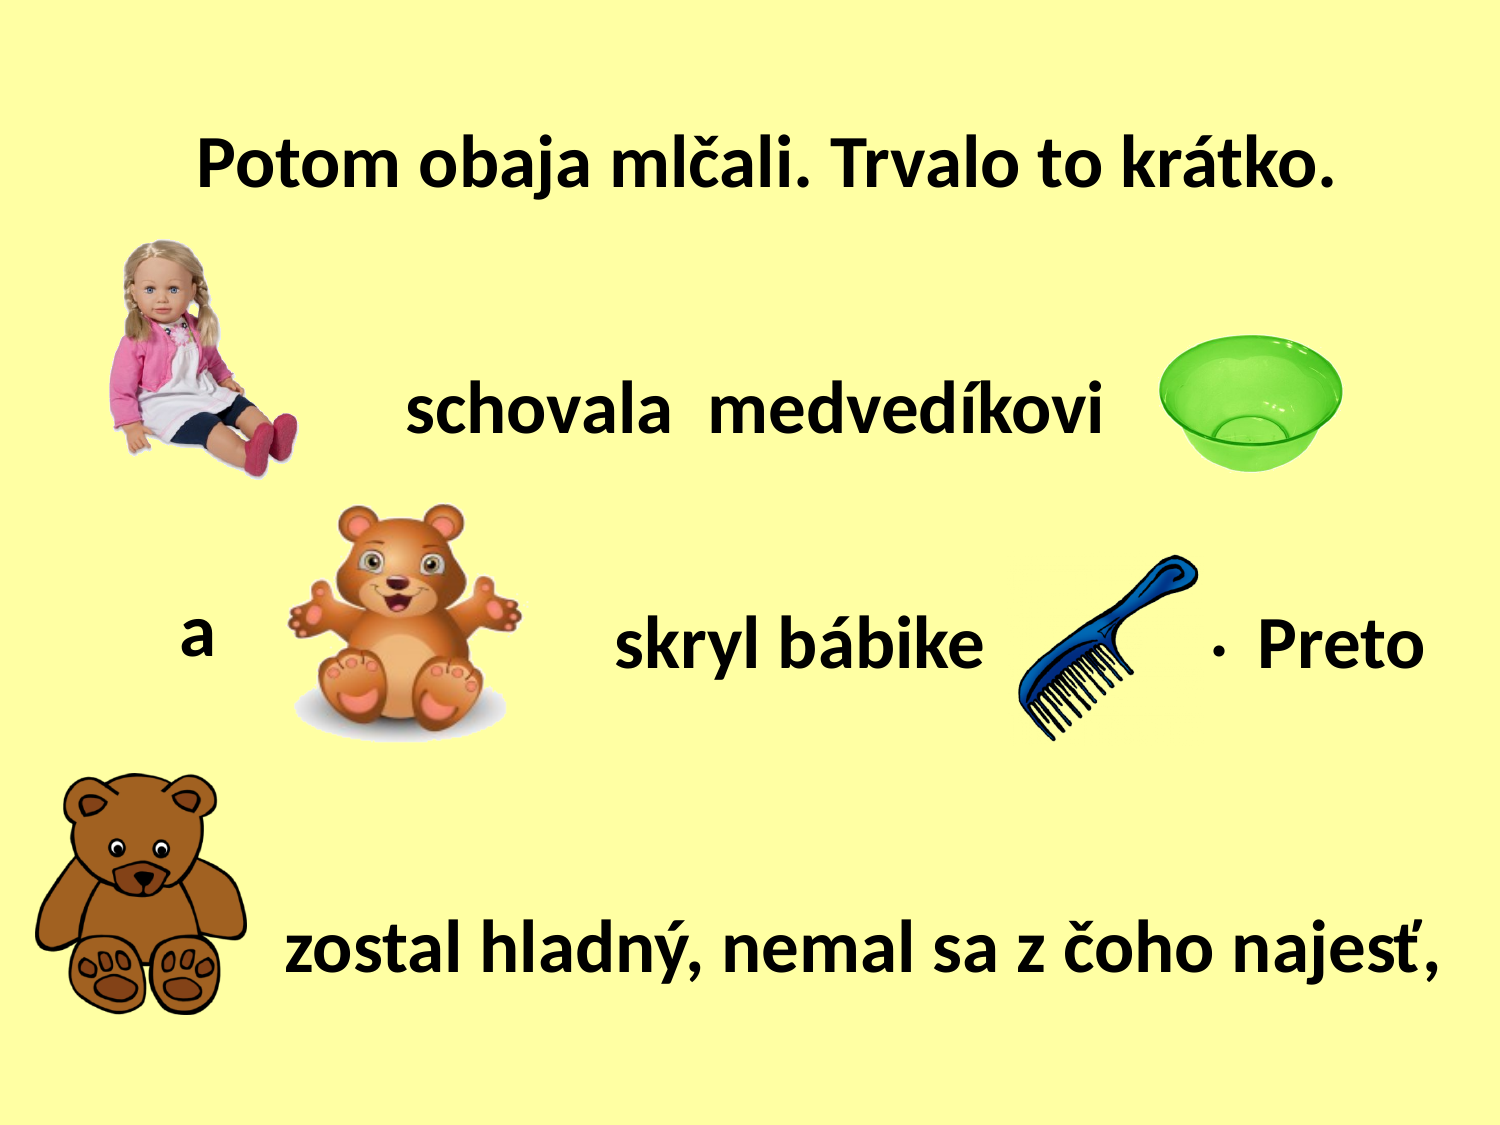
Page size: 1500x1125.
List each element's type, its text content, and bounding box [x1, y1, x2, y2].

picture [34, 773, 247, 1015]
text_box Preto [1243, 585, 1442, 691]
text_box a [164, 574, 232, 679]
picture [1007, 550, 1204, 747]
text_box zostal hladný, nemal sa z čoho najesť, [269, 890, 1500, 996]
text_box . [1207, 574, 1348, 679]
text_box skryl bábike [599, 585, 1002, 691]
text_box schovala medvedíkovi [390, 351, 1119, 457]
picture [1124, 304, 1372, 509]
picture [81, 234, 329, 481]
picture [257, 491, 544, 755]
text_box Potom obaja mlčali. Trvalo to krátko. [181, 105, 1354, 211]
